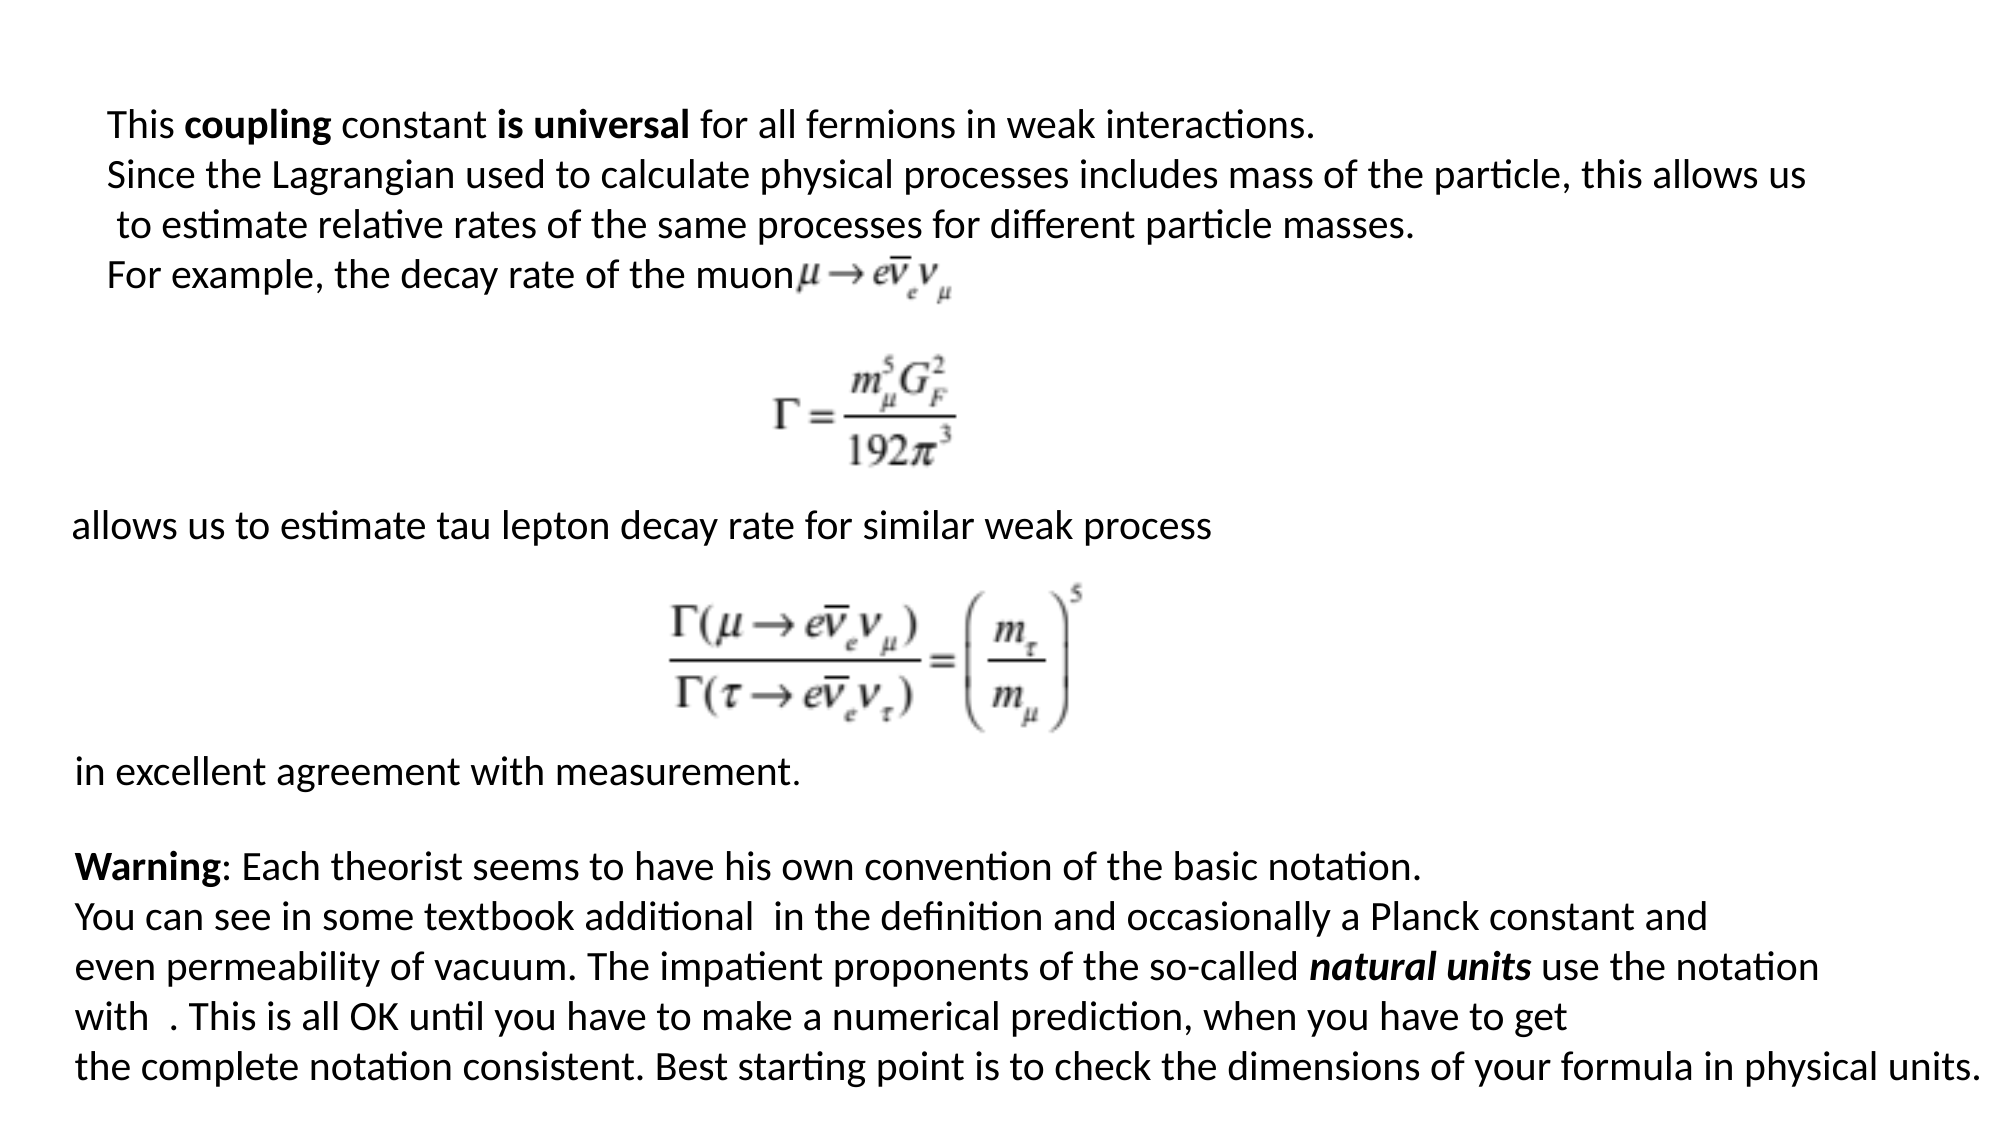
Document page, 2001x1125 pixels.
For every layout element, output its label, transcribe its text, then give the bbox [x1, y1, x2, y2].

picture [661, 572, 1085, 737]
picture [792, 242, 954, 307]
text_box allows us to estimate tau lepton decay rate for similar weak process [56, 490, 1228, 601]
text_box This coupling constant is universal for all fermions in weak interactions. Since the Lagrangian used to calculate physical processes includes mass of the particle, this allows us to estimate relative rates of the same processes for different particle masses. For example, the decay rate of the muon [92, 89, 1833, 305]
picture [768, 341, 963, 469]
